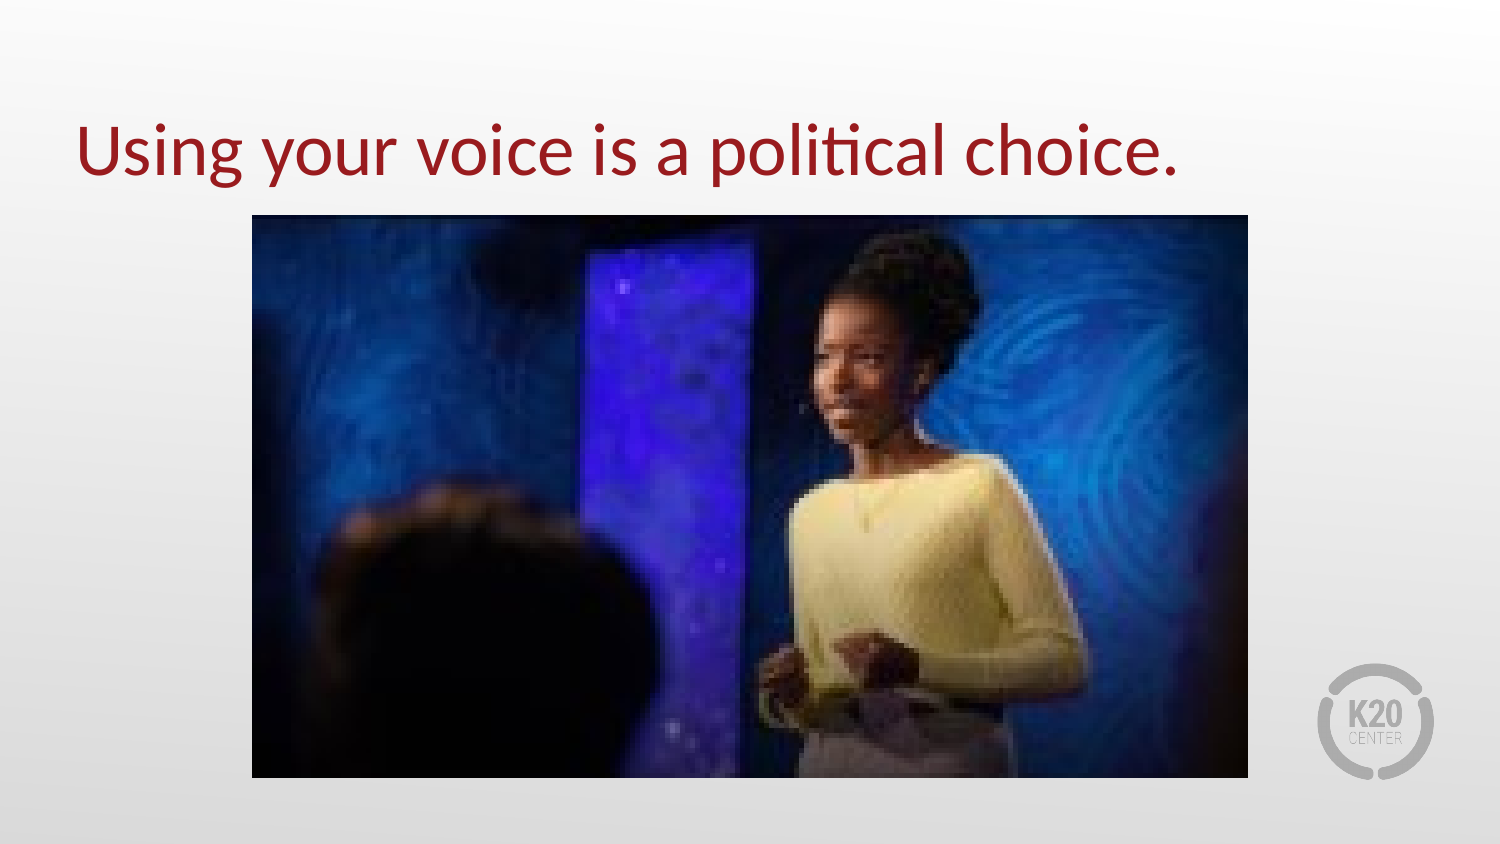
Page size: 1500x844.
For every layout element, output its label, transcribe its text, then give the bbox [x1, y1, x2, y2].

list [251, 214, 1249, 779]
title Using your voice is a political choice. [75, 50, 1425, 191]
